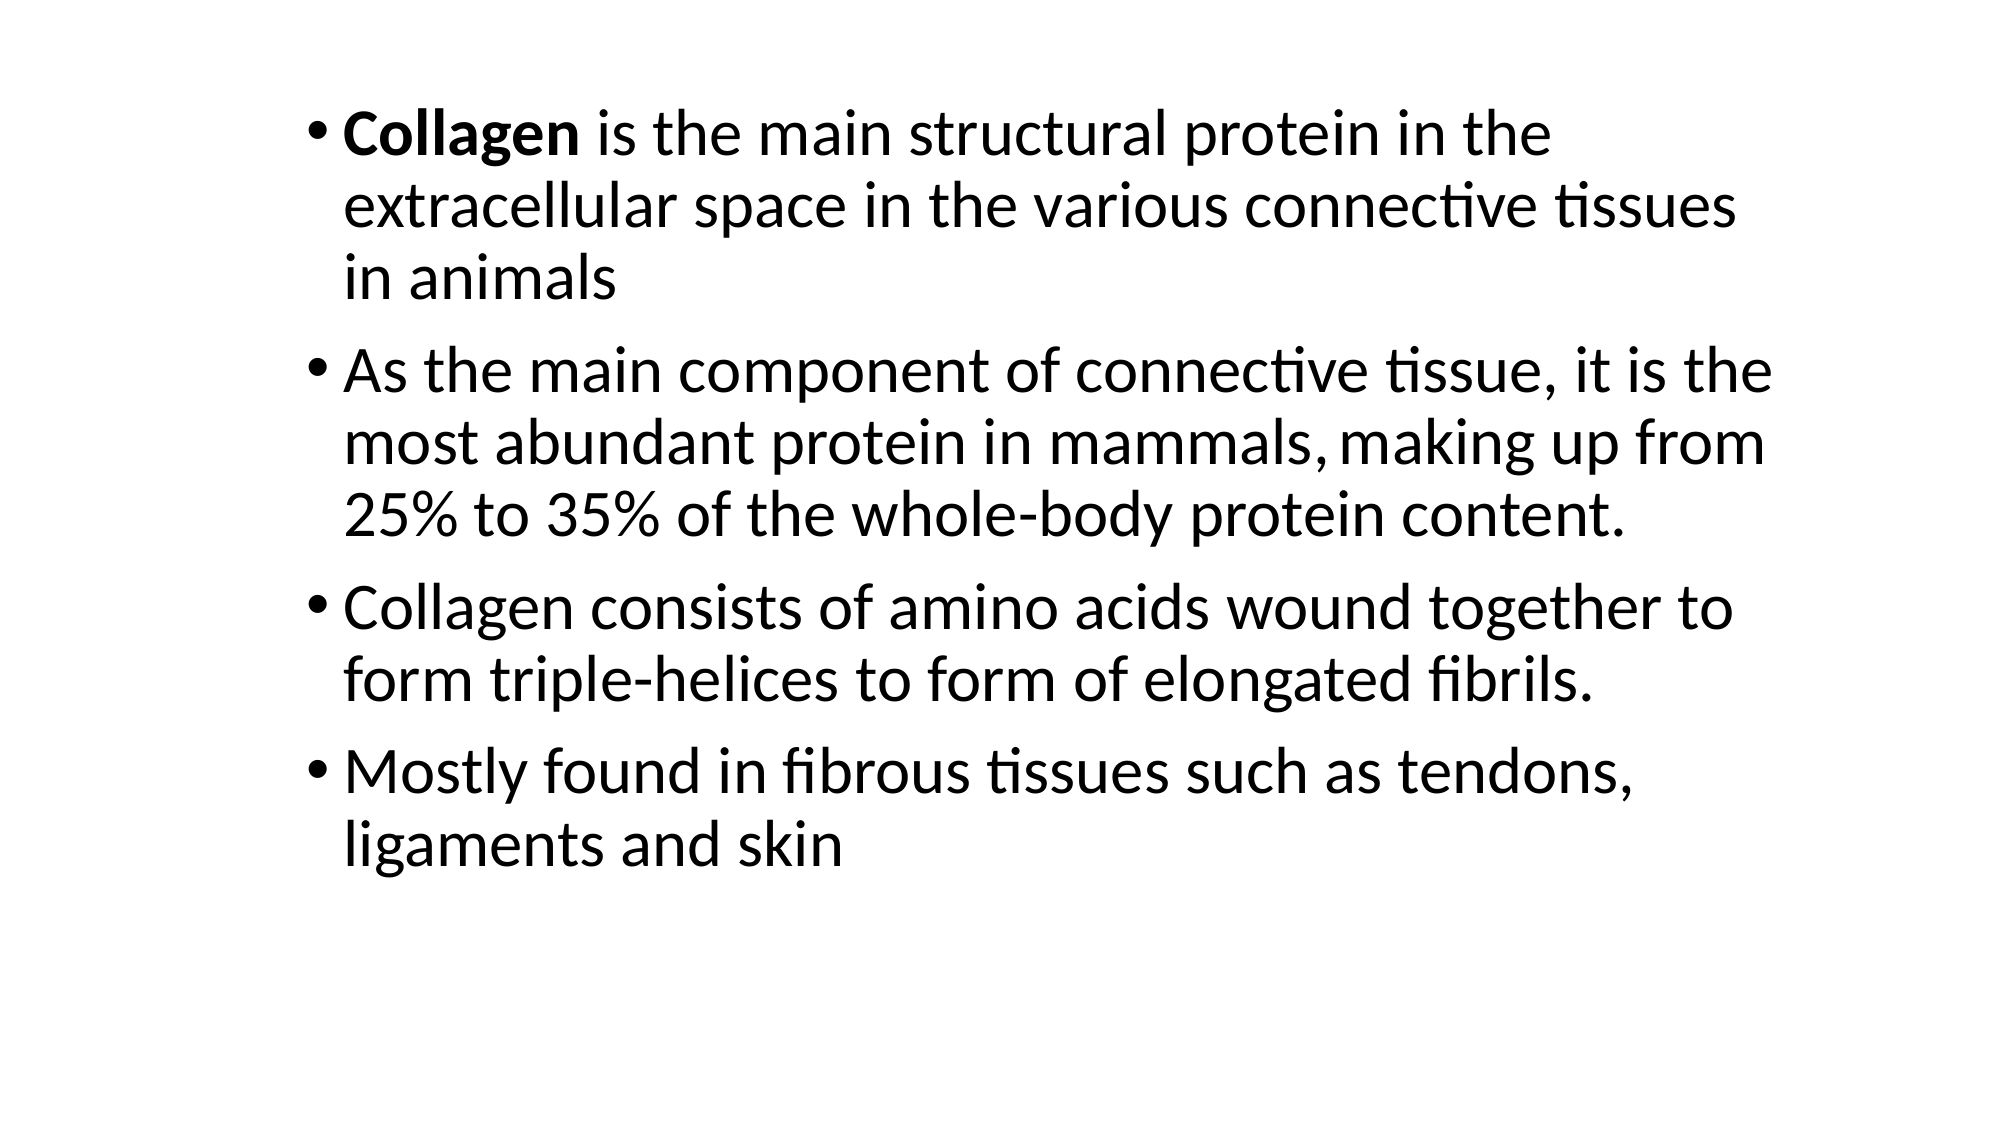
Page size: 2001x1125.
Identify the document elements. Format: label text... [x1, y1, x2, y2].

list Collagen is the main structural protein in the extracellular space in the various connective tissues in animals As the main component of connective tissue, it is the most abundant protein in mammals, making up from 25% to 35% of the whole-body protein content. Collagen consists of amino acids wound together to form triple-helices to form of elongated fibrils. Mostly found in fibrous tissues such as tendons, ligaments and skin [291, 90, 1791, 1077]
